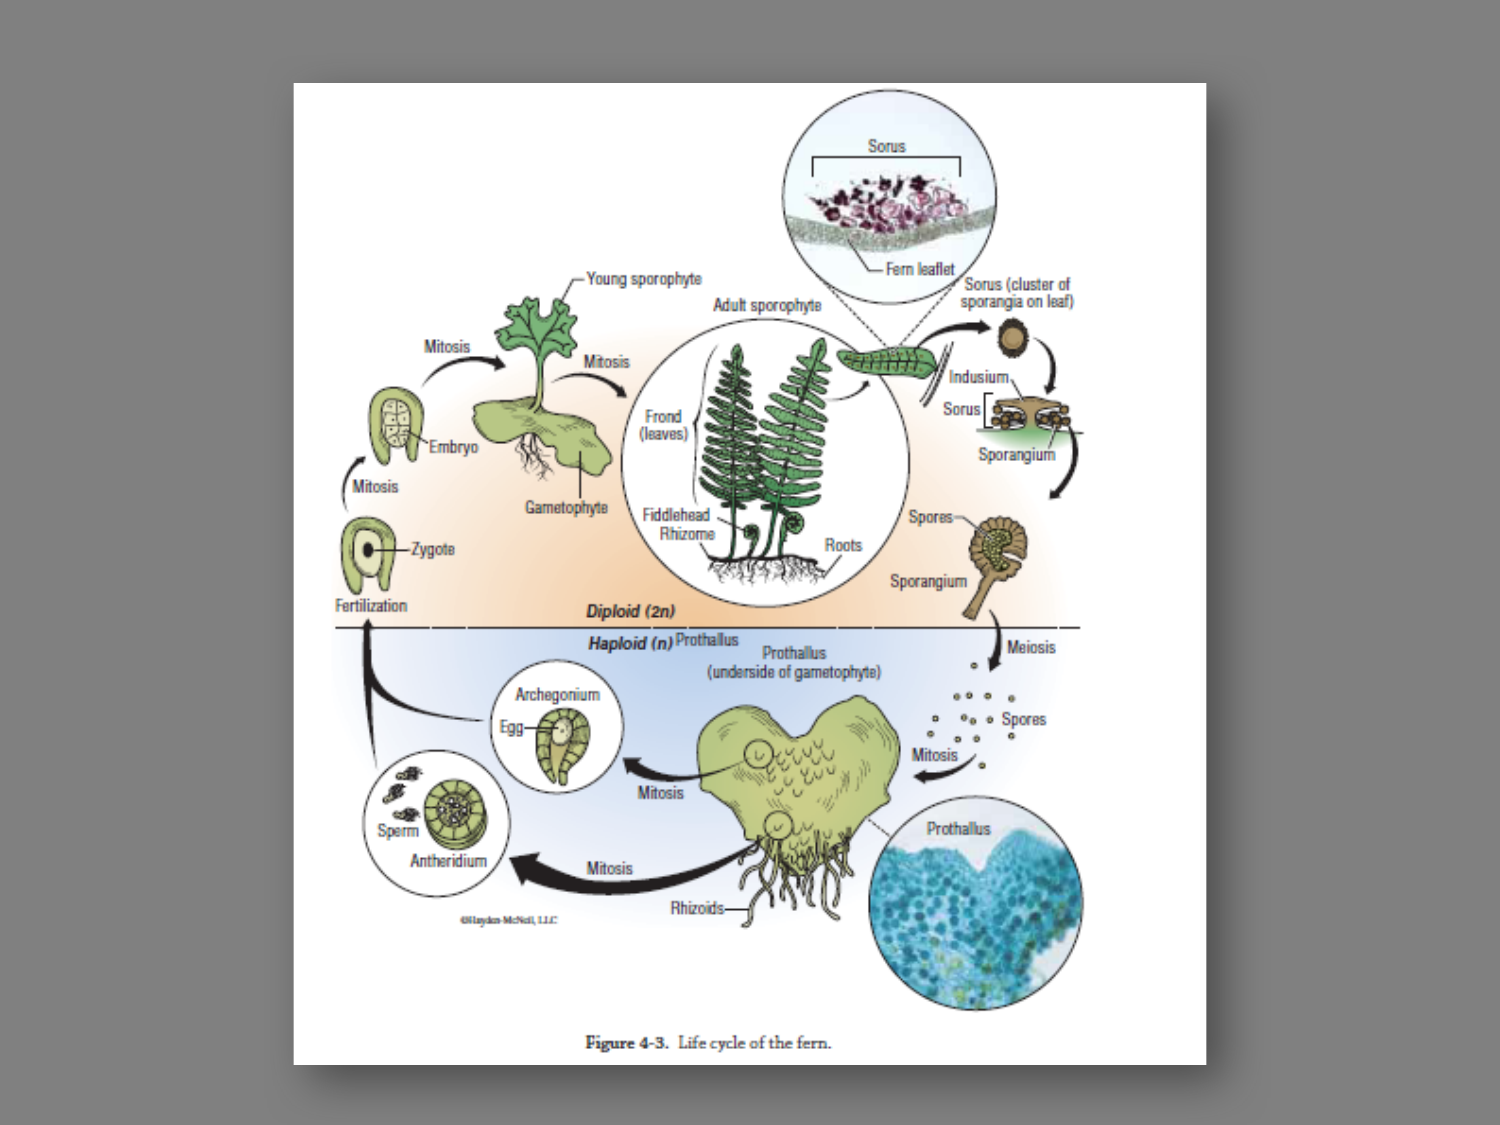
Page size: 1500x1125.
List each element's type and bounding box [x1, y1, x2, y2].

picture [293, 83, 1207, 1065]
